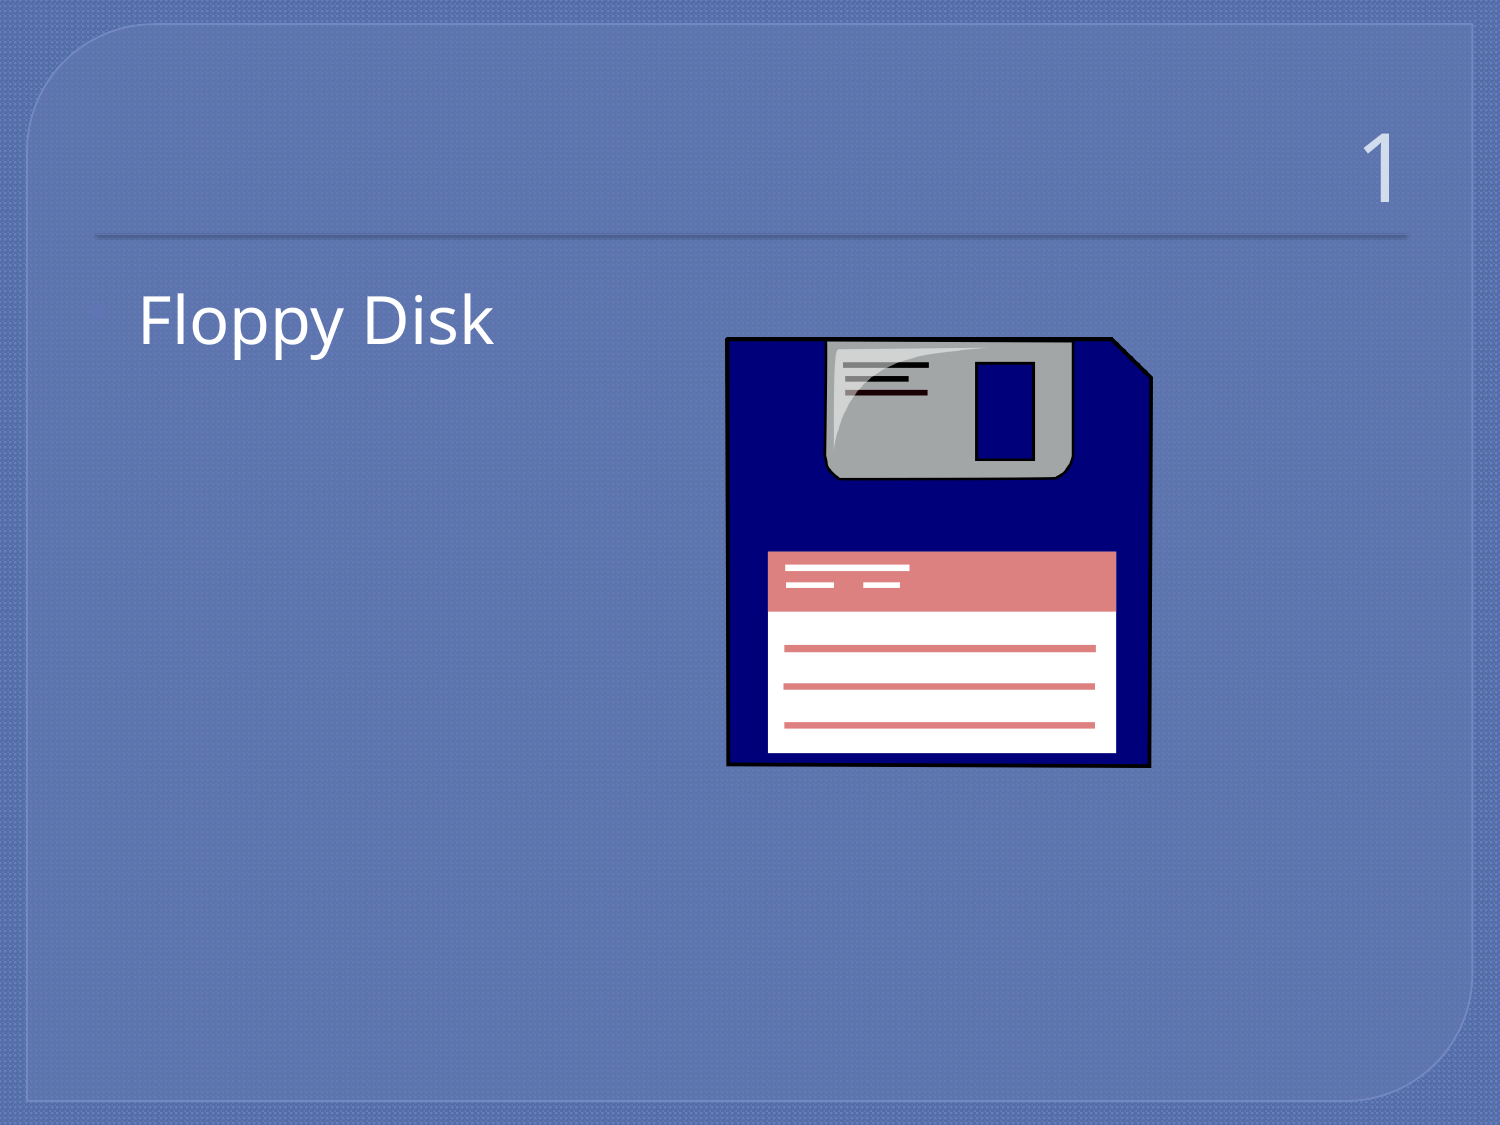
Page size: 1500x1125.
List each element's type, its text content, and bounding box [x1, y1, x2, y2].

list Floppy Disk [75, 270, 1425, 1013]
title 1 [75, 41, 1425, 230]
picture [724, 337, 1153, 768]
